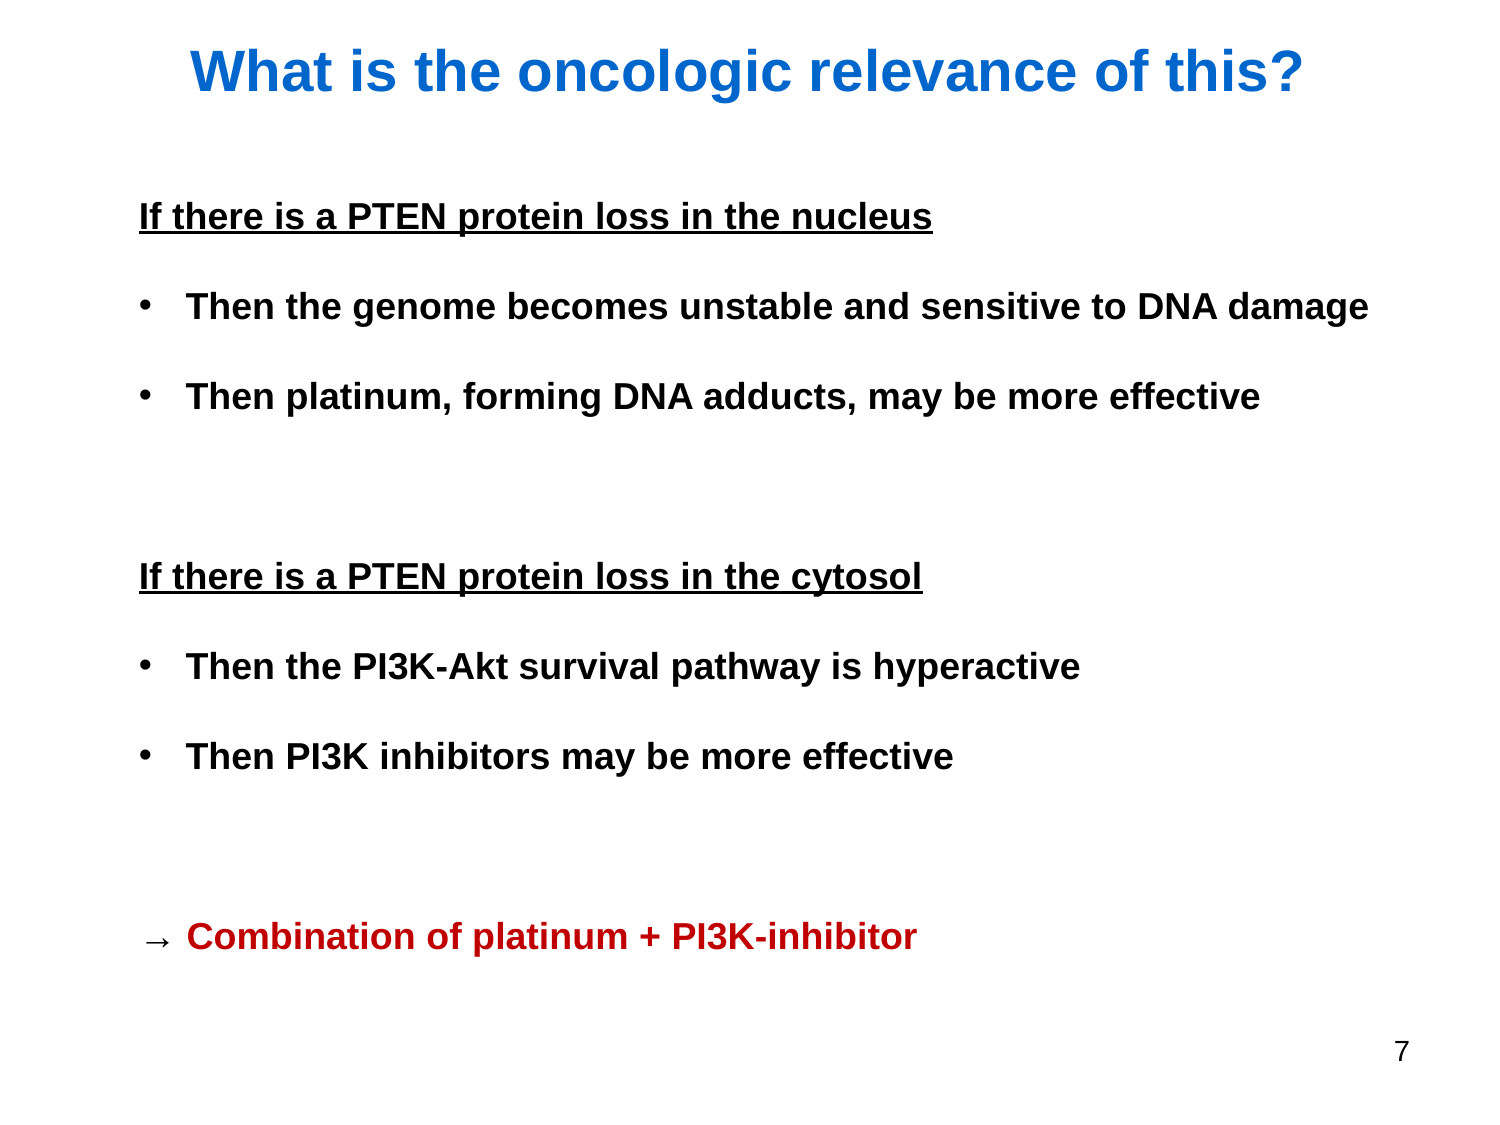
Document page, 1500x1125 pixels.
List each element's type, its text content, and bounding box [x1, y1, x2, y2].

text_box What is the oncologic relevance of this? [100, 26, 1397, 111]
text_box If there is a PTEN protein loss in the nucleus Then the genome becomes unstable and sensitive to DNA damage Then platinum, forming DNA adducts, may be more effective If there is a PTEN protein loss in the cytosol Then the PI3K-Akt survival pathway is hyperactive Then PI3K inhibitors may be more effective → Combination of platinum + PI3K-inhibitor [123, 184, 1394, 1010]
slide_number 7 [1074, 1024, 1425, 1103]
